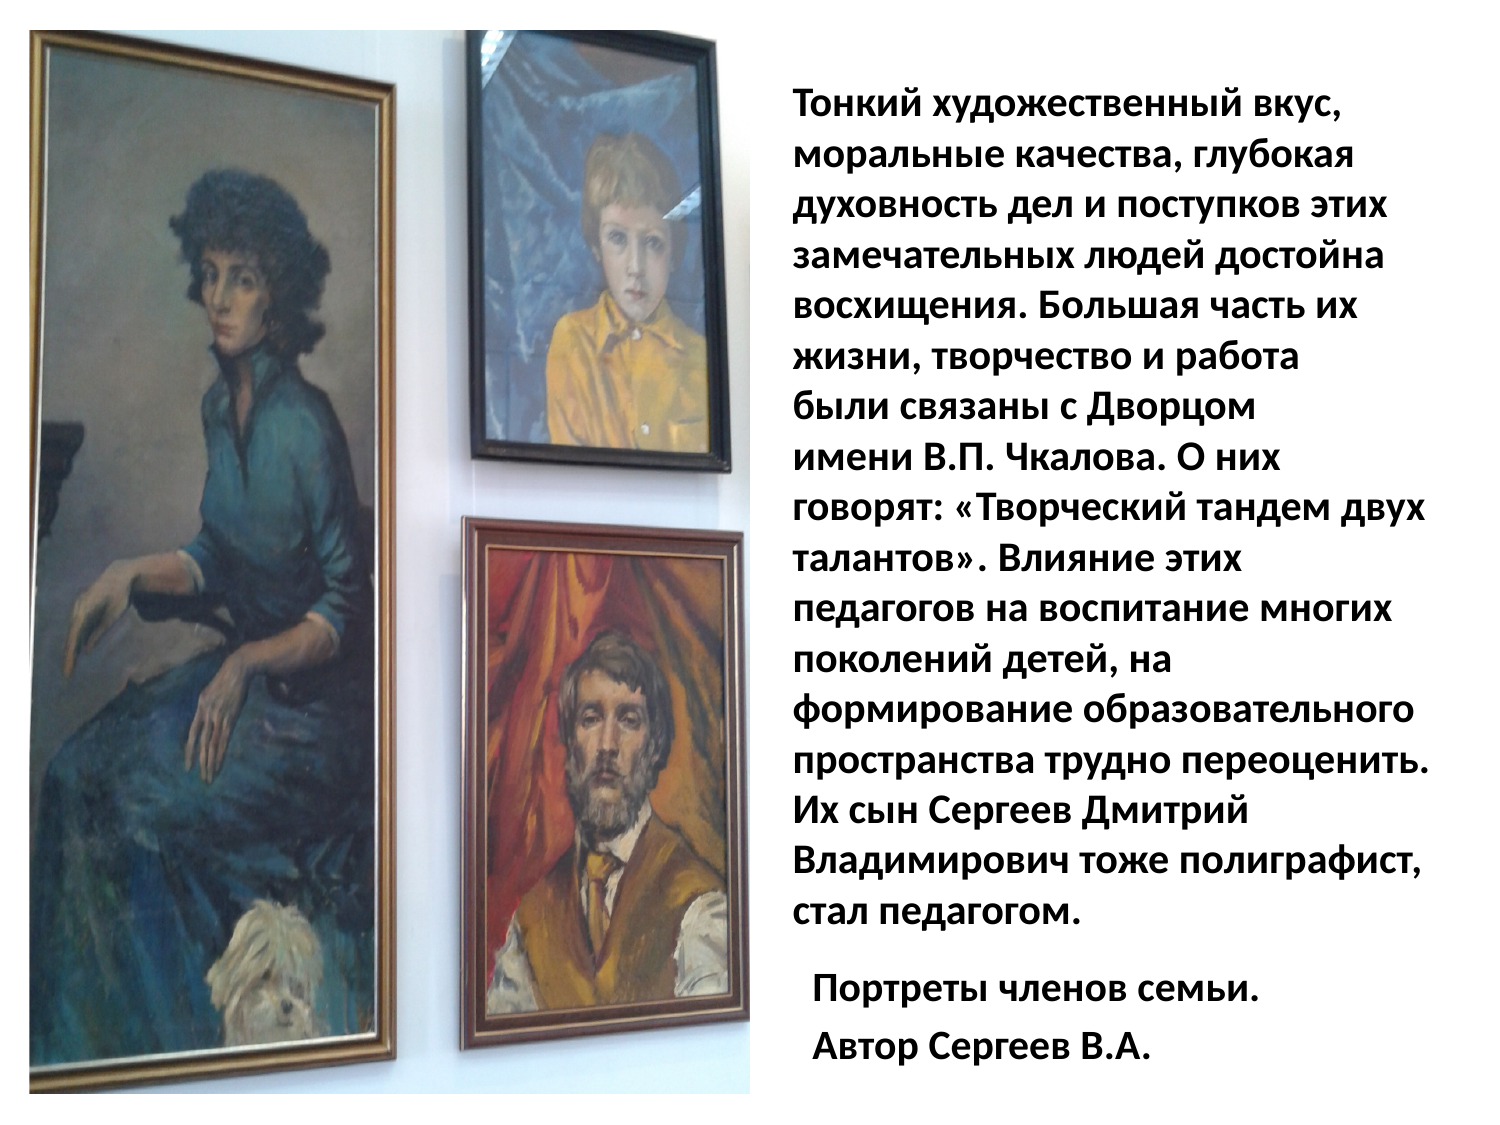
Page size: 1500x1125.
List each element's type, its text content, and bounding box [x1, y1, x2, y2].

title Тонкий художественный вкус, моральные качества, глубокая духовность дел и поступков этих замечательных людей достойна восхищения. Большая часть их жизни, творчество и работа были связаны с Дворцом имени В.П. Чкалова. О них говорят: «Творческий тандем двух талантов». Влияние этих педагогов на воспитание многих поколений детей, на формирование образовательного пространства трудно переоценить. Их сын Сергеев Дмитрий Владимирович тоже полиграфист, стал педагогом. [777, 44, 1447, 941]
list Портреты членов семьи. Автор Сергеев В.А. [797, 952, 1447, 1083]
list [29, 30, 751, 1095]
